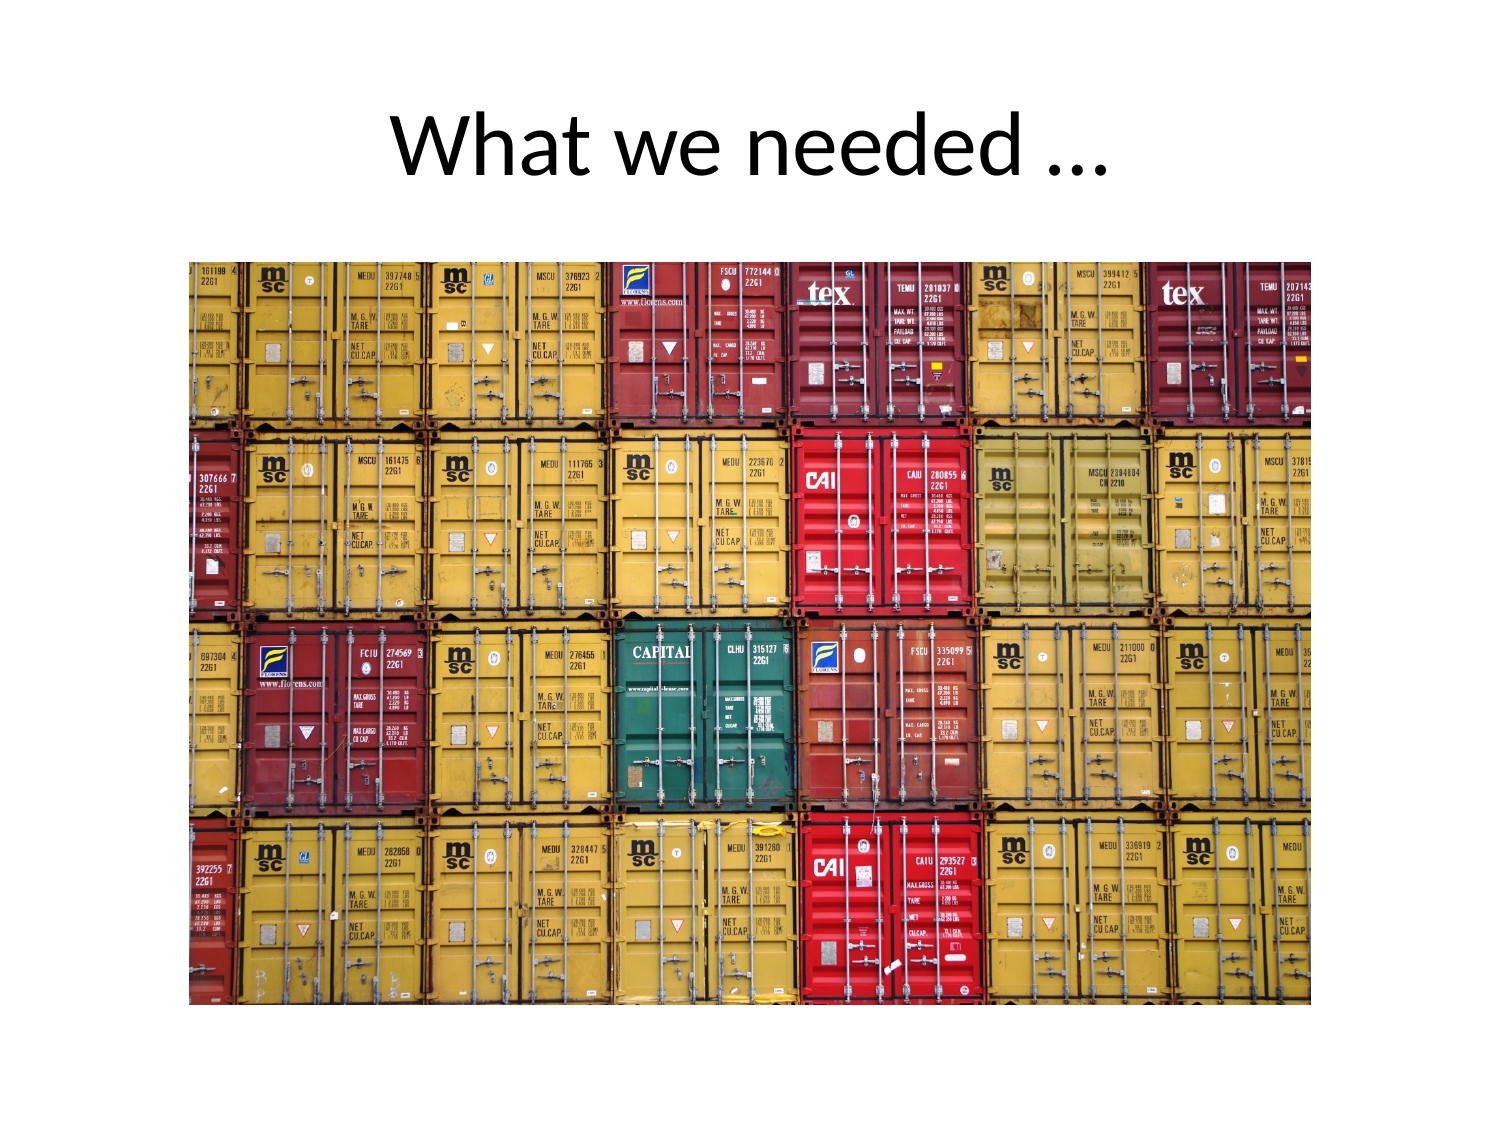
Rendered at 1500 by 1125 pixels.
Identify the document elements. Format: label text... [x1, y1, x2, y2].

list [189, 262, 1311, 1006]
title What we needed … [75, 45, 1425, 233]
